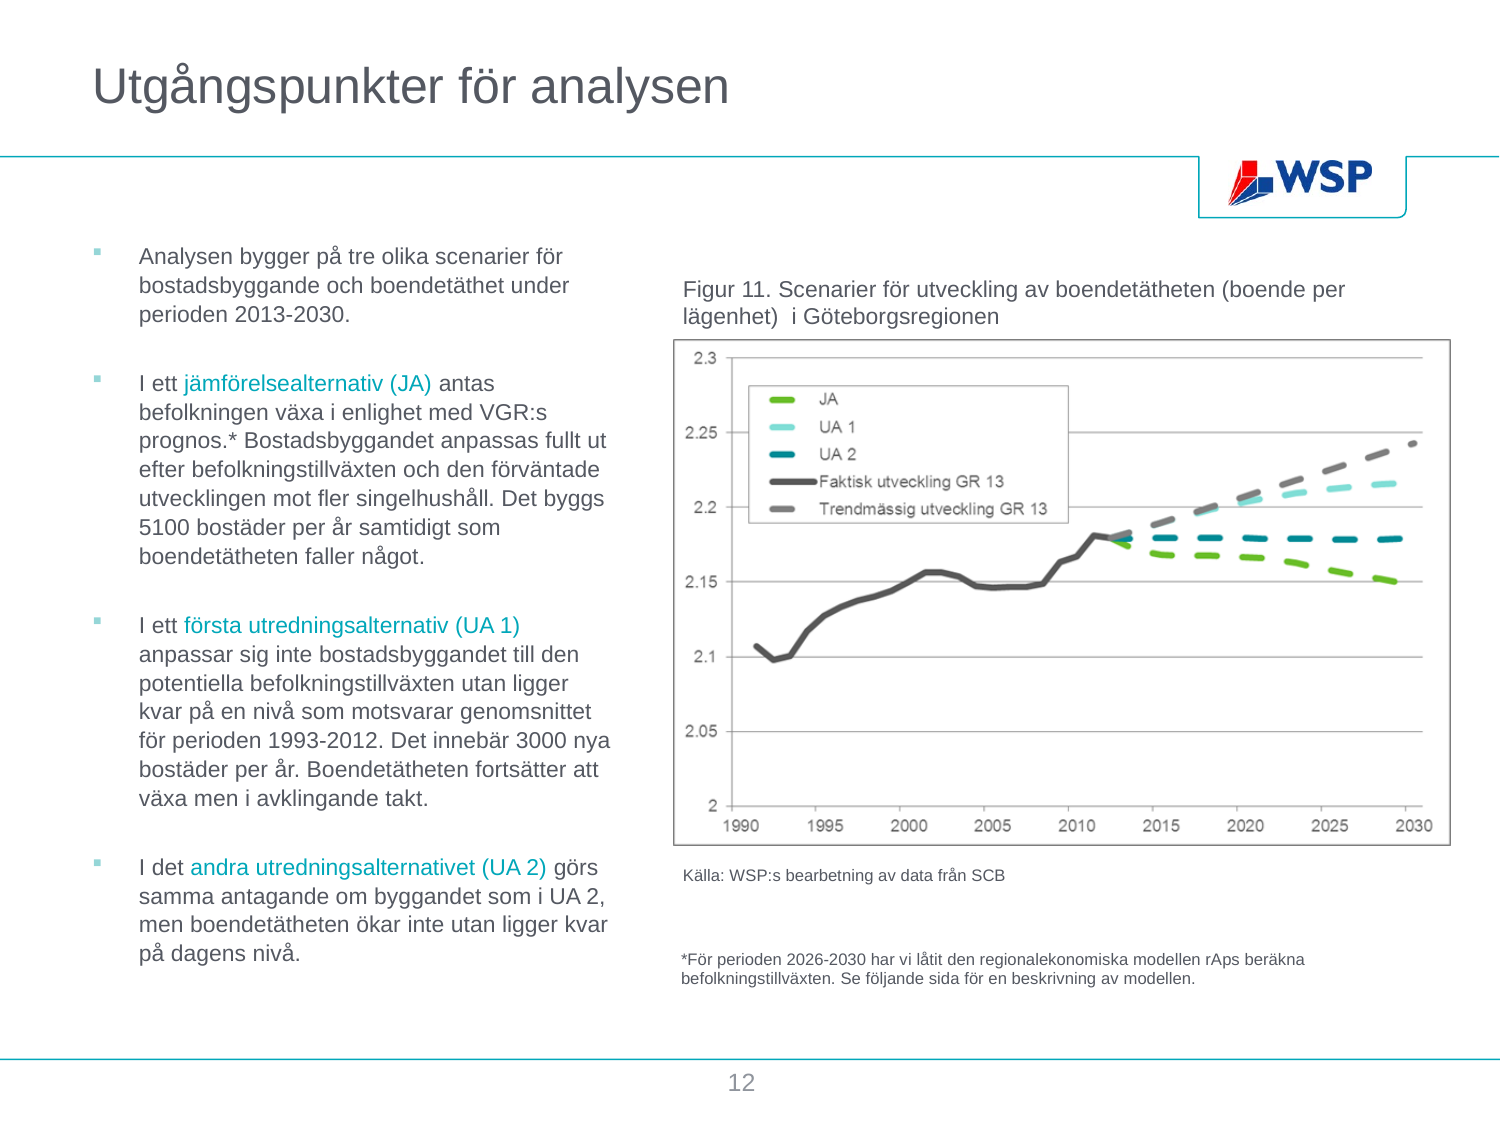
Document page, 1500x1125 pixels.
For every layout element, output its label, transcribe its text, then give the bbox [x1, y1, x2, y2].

text_box Figur 11. Scenarier för utveckling av boendetätheten (boende per lägenhet) i Göteborgsregionen [668, 267, 1389, 337]
picture [673, 339, 1452, 847]
text_box *För perioden 2026-2030 har vi låtit den regionalekonomiska modellen rAps beräkna befolkningstillväxten. Se följande sida för en beskrivning av modellen. [666, 940, 1443, 996]
title Utgångspunkter för analysen [77, 12, 1412, 154]
picture [1228, 160, 1372, 206]
list Analysen bygger på tre olika scenarier för bostadsbyggande och boendetäthet under perioden 2013-2030. I ett jämförelsealternativ (JA) antas befolkningen växa i enlighet med VGR:s prognos.* Bostadsbyggandet anpassas fullt ut efter befolkningstillväxten och den förväntade utvecklingen mot fler singelhushåll. Det byggs 5100 bostäder per år samtidigt som boendetätheten faller något. I ett första utredningsalternativ (UA 1) anpassar sig inte bostadsbyggandet till den potentiella befolkningstillväxten utan ligger kvar på en nivå som motsvarar genomsnittet för perioden 1993-2012. Det innebär 3000 nya bostäder per år. Boendetätheten fortsätter att växa men i avklingande takt. I det andra utredningsalternativet (UA 2) görs samma antagande om byggandet som i UA 2, men boendetätheten ökar inte utan ligger kvar på dagens nivå. [77, 232, 632, 1000]
slide_number 12 [667, 1059, 817, 1107]
text_box Källa: WSP:s bearbetning av data från SCB [668, 857, 1165, 913]
